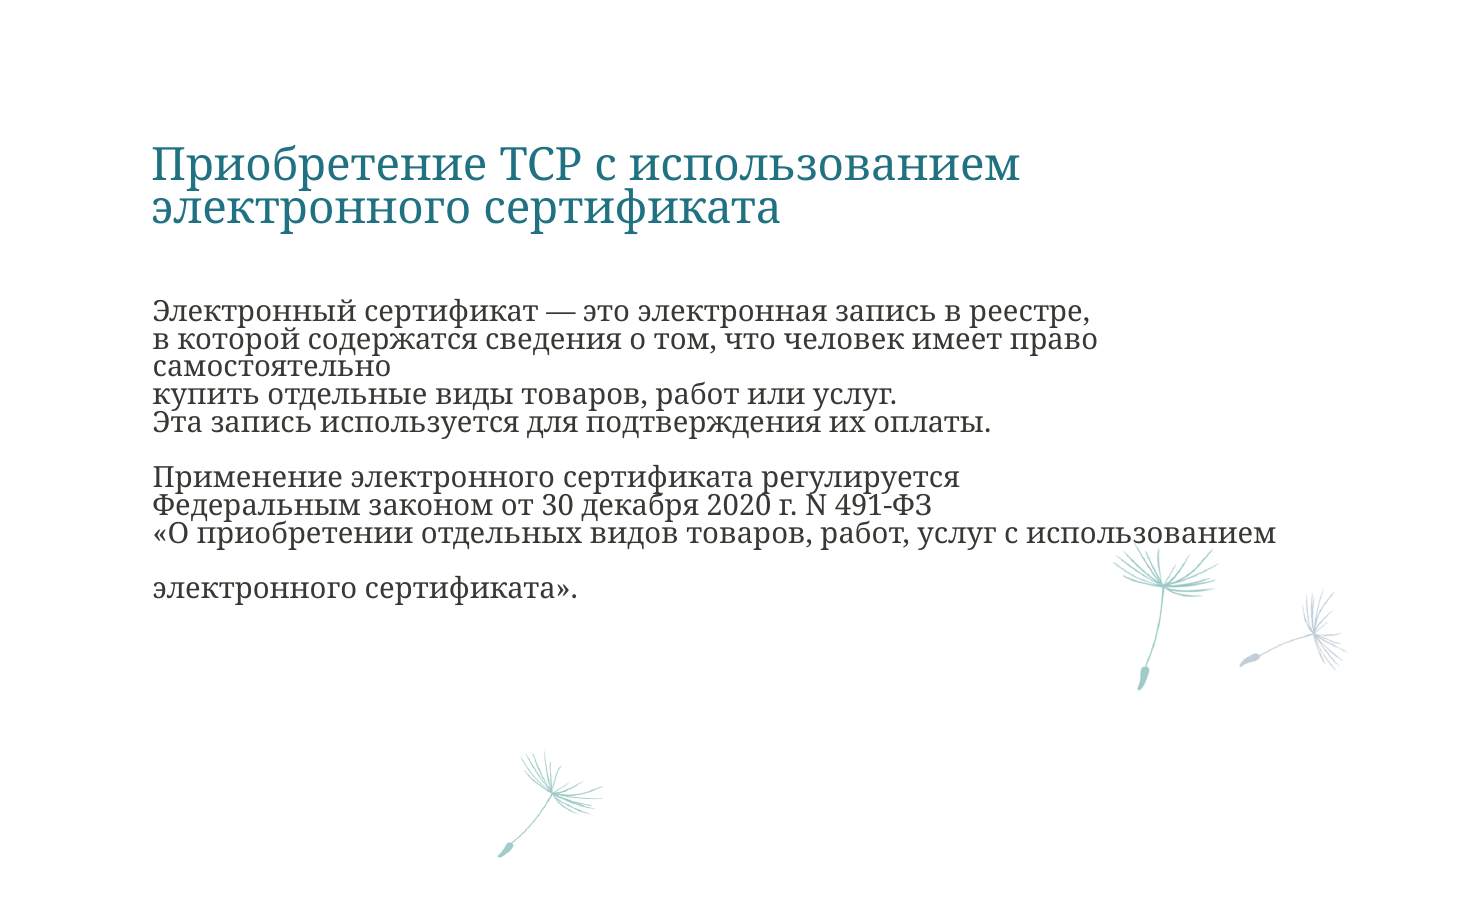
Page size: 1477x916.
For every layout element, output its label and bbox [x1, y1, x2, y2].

picture [40, 139, 1477, 916]
